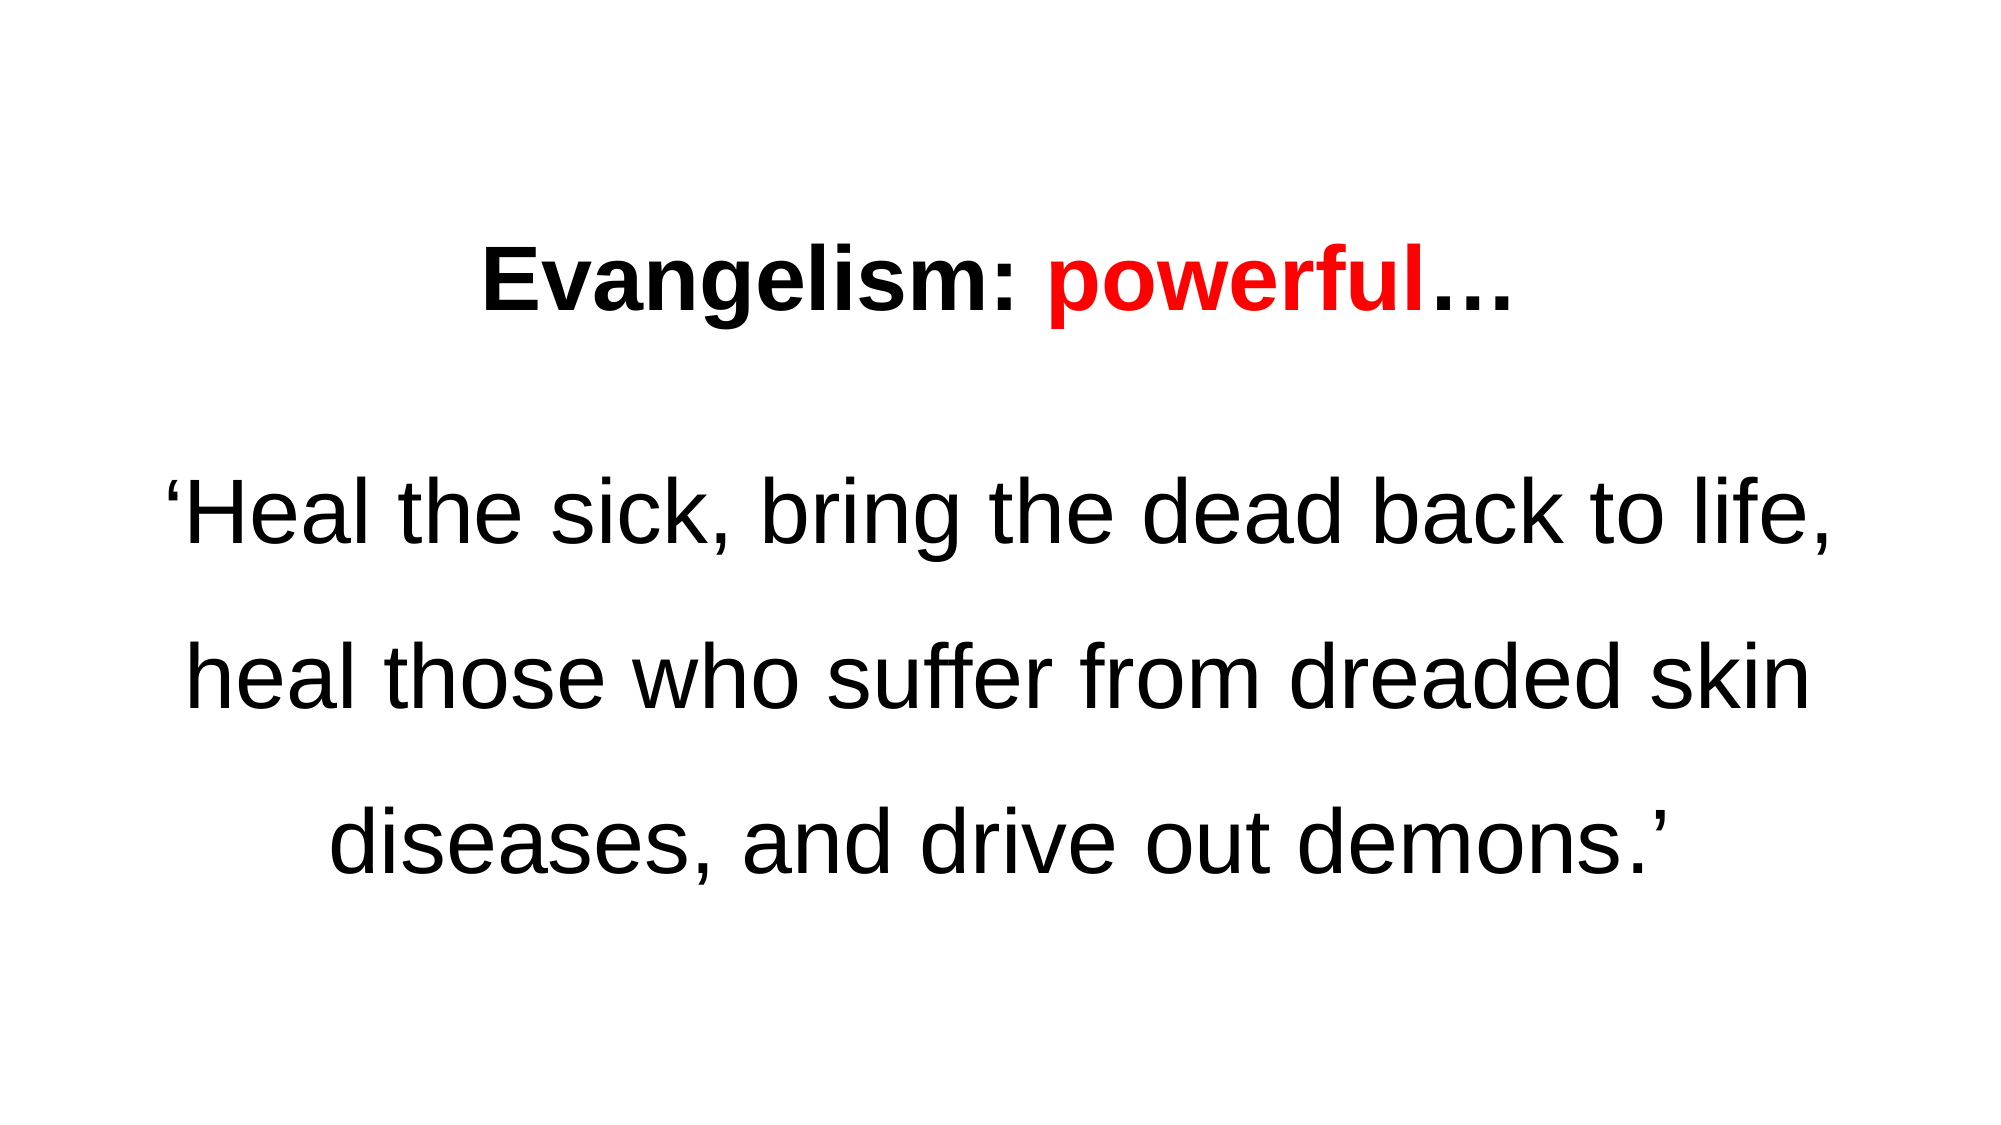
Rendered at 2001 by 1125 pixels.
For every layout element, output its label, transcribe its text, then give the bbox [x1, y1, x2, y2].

text_box ‘Heal the sick, bring the dead back to life, heal those who suffer from dreaded skin diseases, and drive out demons.’ [128, 389, 1872, 900]
title Evangelism: powerful… [137, 172, 1863, 389]
